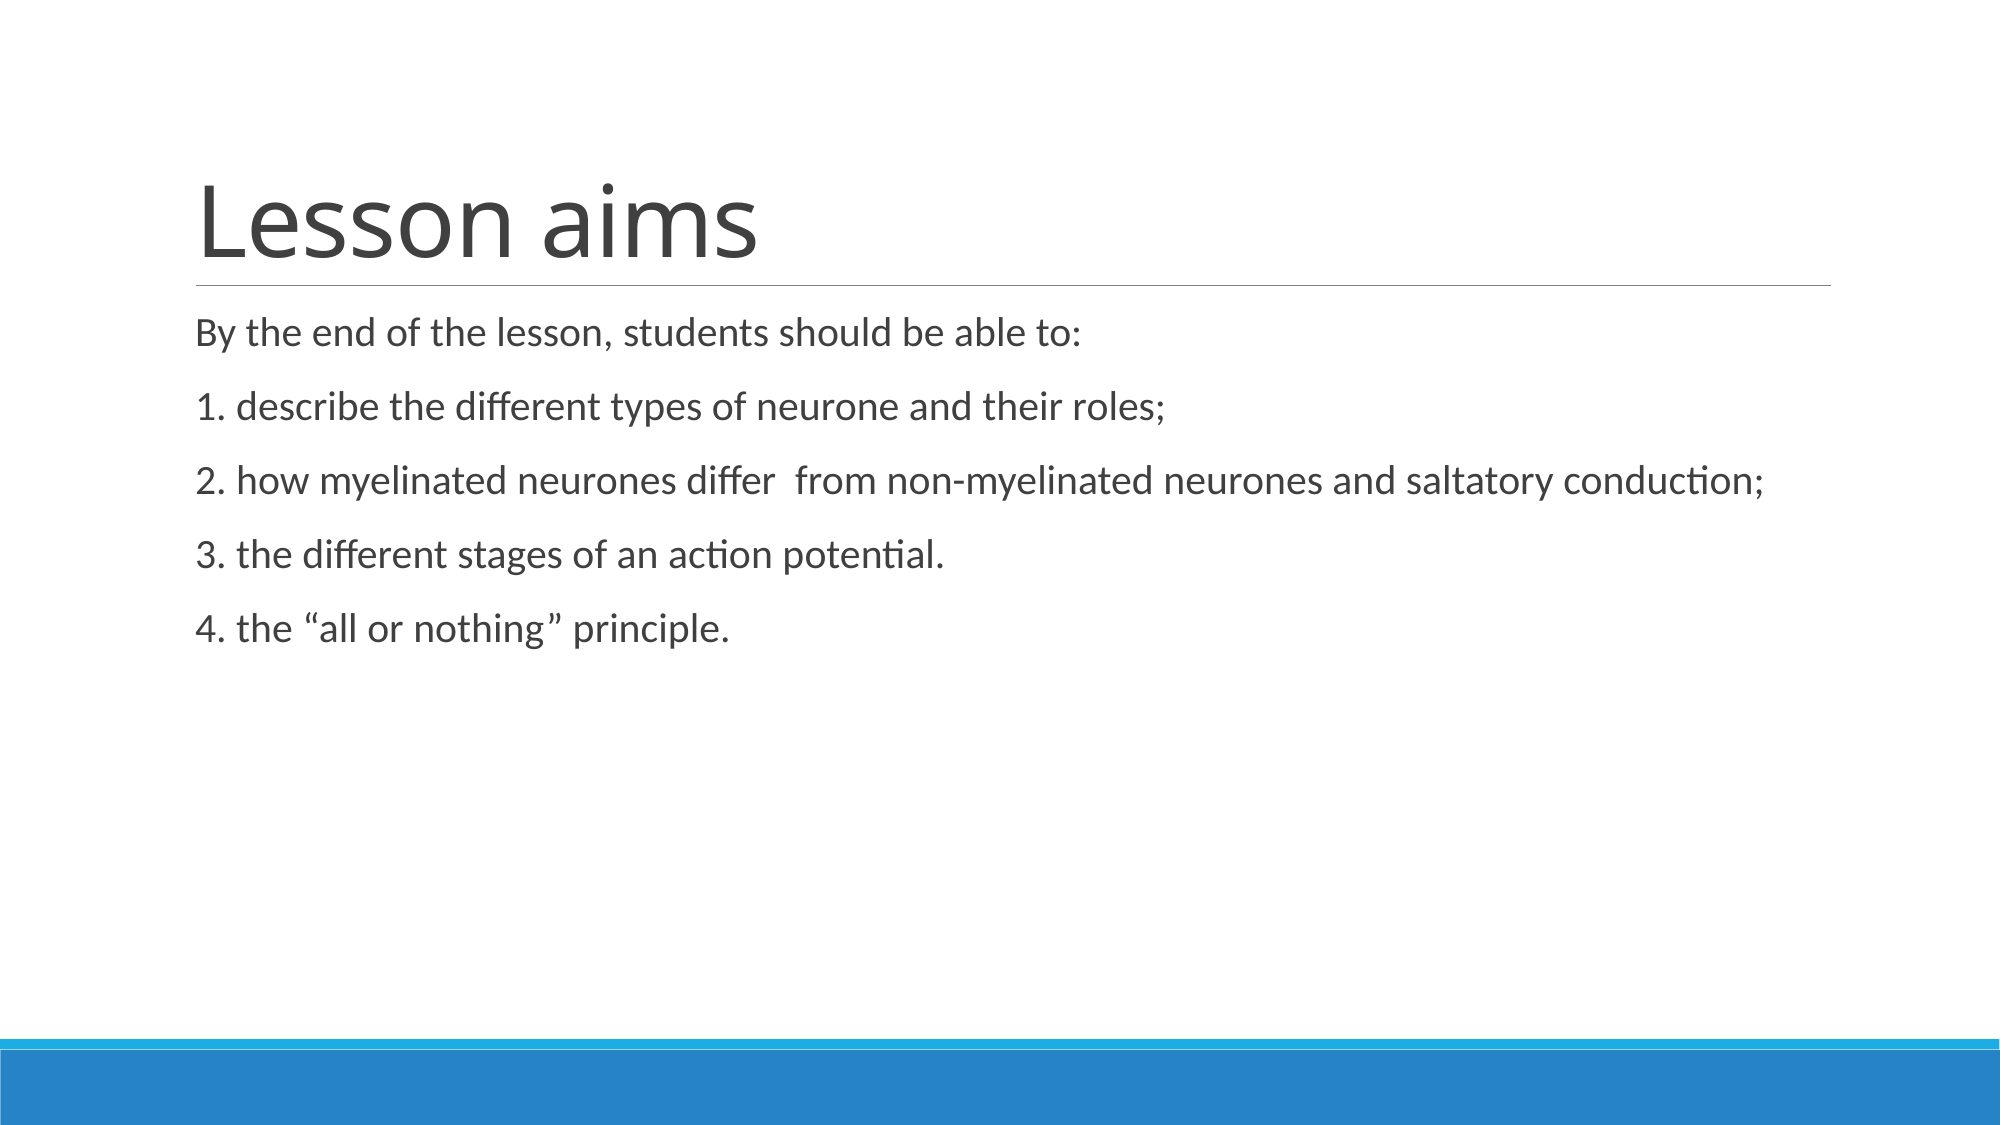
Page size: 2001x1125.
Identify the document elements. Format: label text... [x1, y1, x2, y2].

title Lesson aims [180, 47, 1830, 285]
list By the end of the lesson, students should be able to: 1. describe the different types of neurone and their roles; 2. how myelinated neurones differ from non-myelinated neurones and saltatory conduction; 3. the different stages of an action potential. 4. the “all or nothing” principle. [180, 302, 1830, 963]
